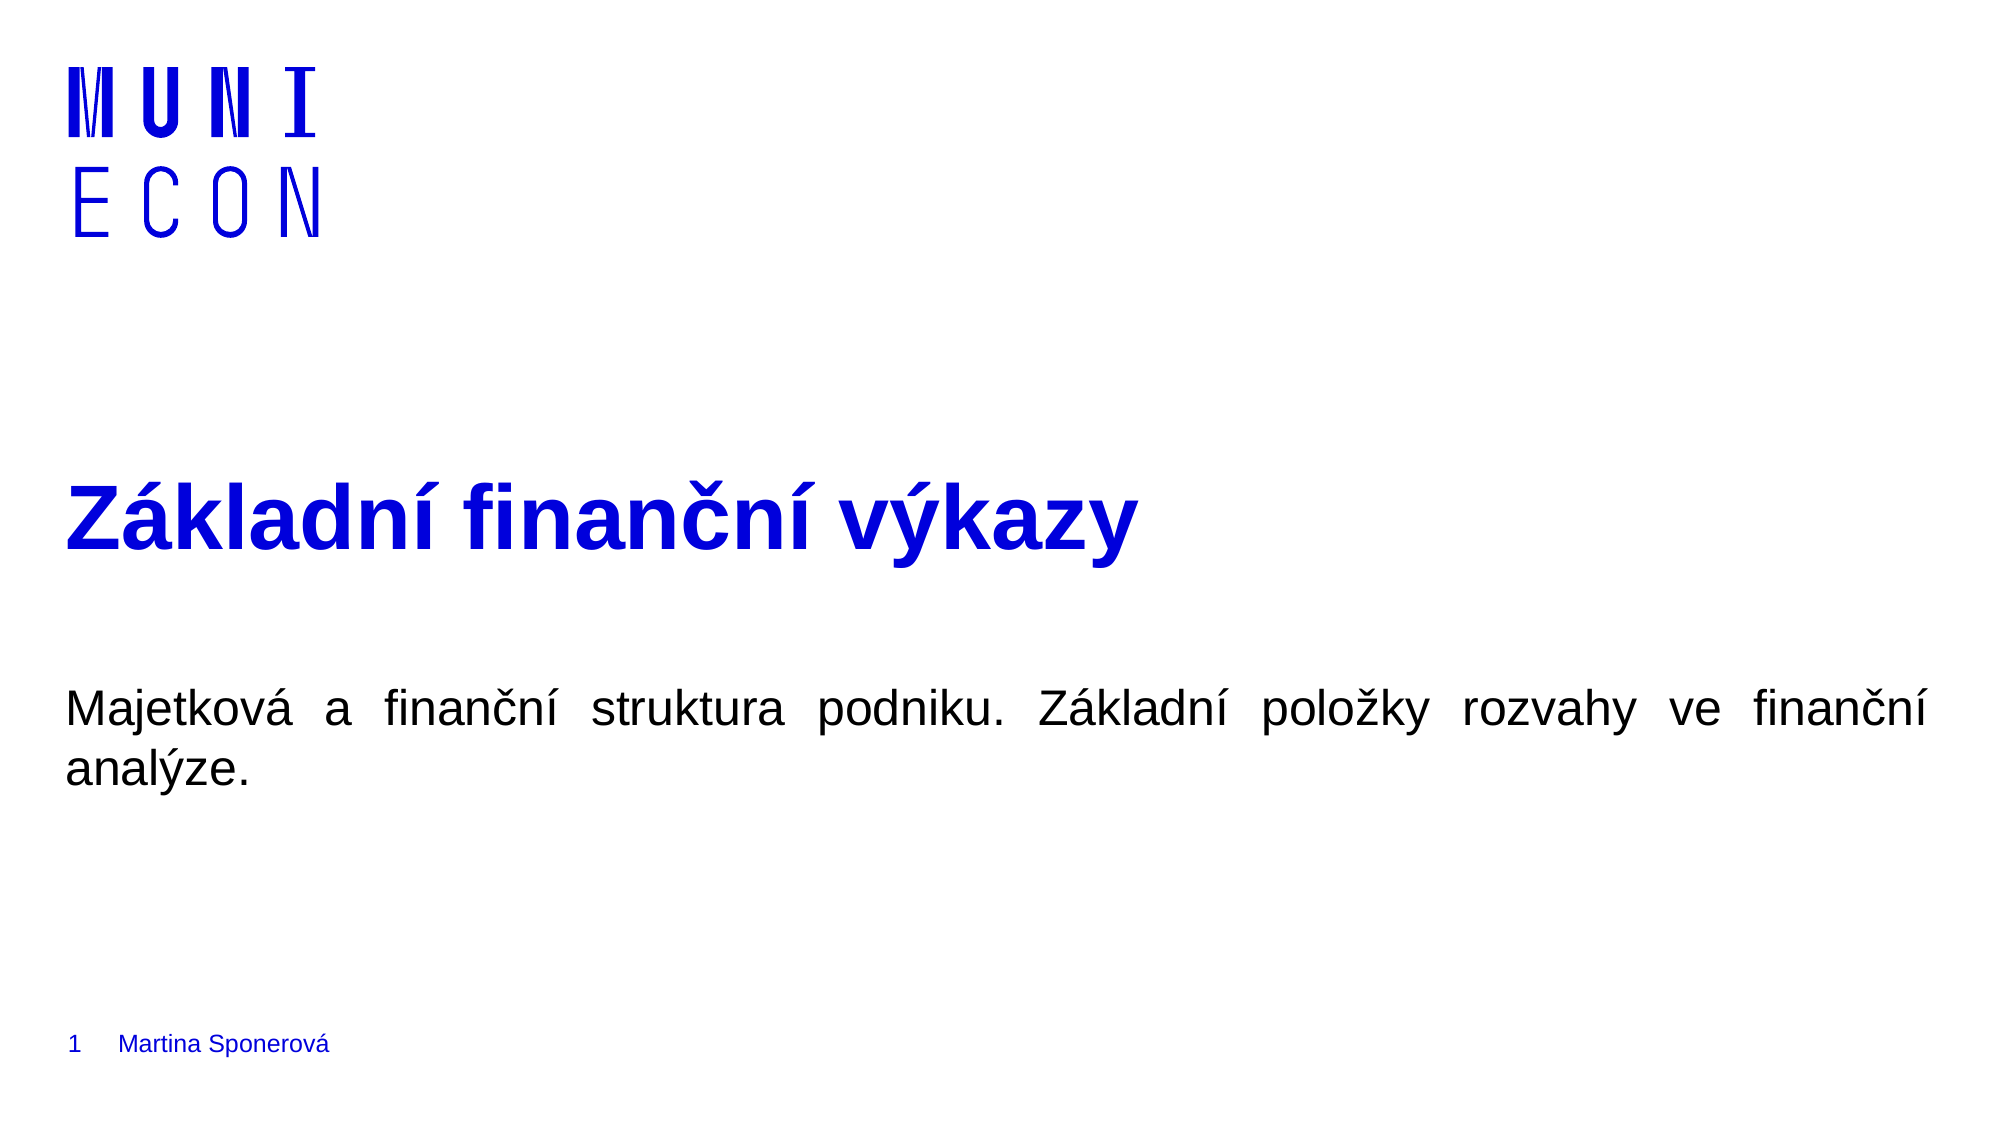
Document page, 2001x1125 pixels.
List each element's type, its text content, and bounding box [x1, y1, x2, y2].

subtitle Majetková a finanční struktura podniku. Základní položky rozvahy ve finanční analýze. [65, 675, 1930, 790]
slide_number 1 [67, 1021, 110, 1063]
footer Martina Sponerová [118, 1021, 1418, 1063]
title Základní finanční výkazy [65, 475, 1930, 668]
